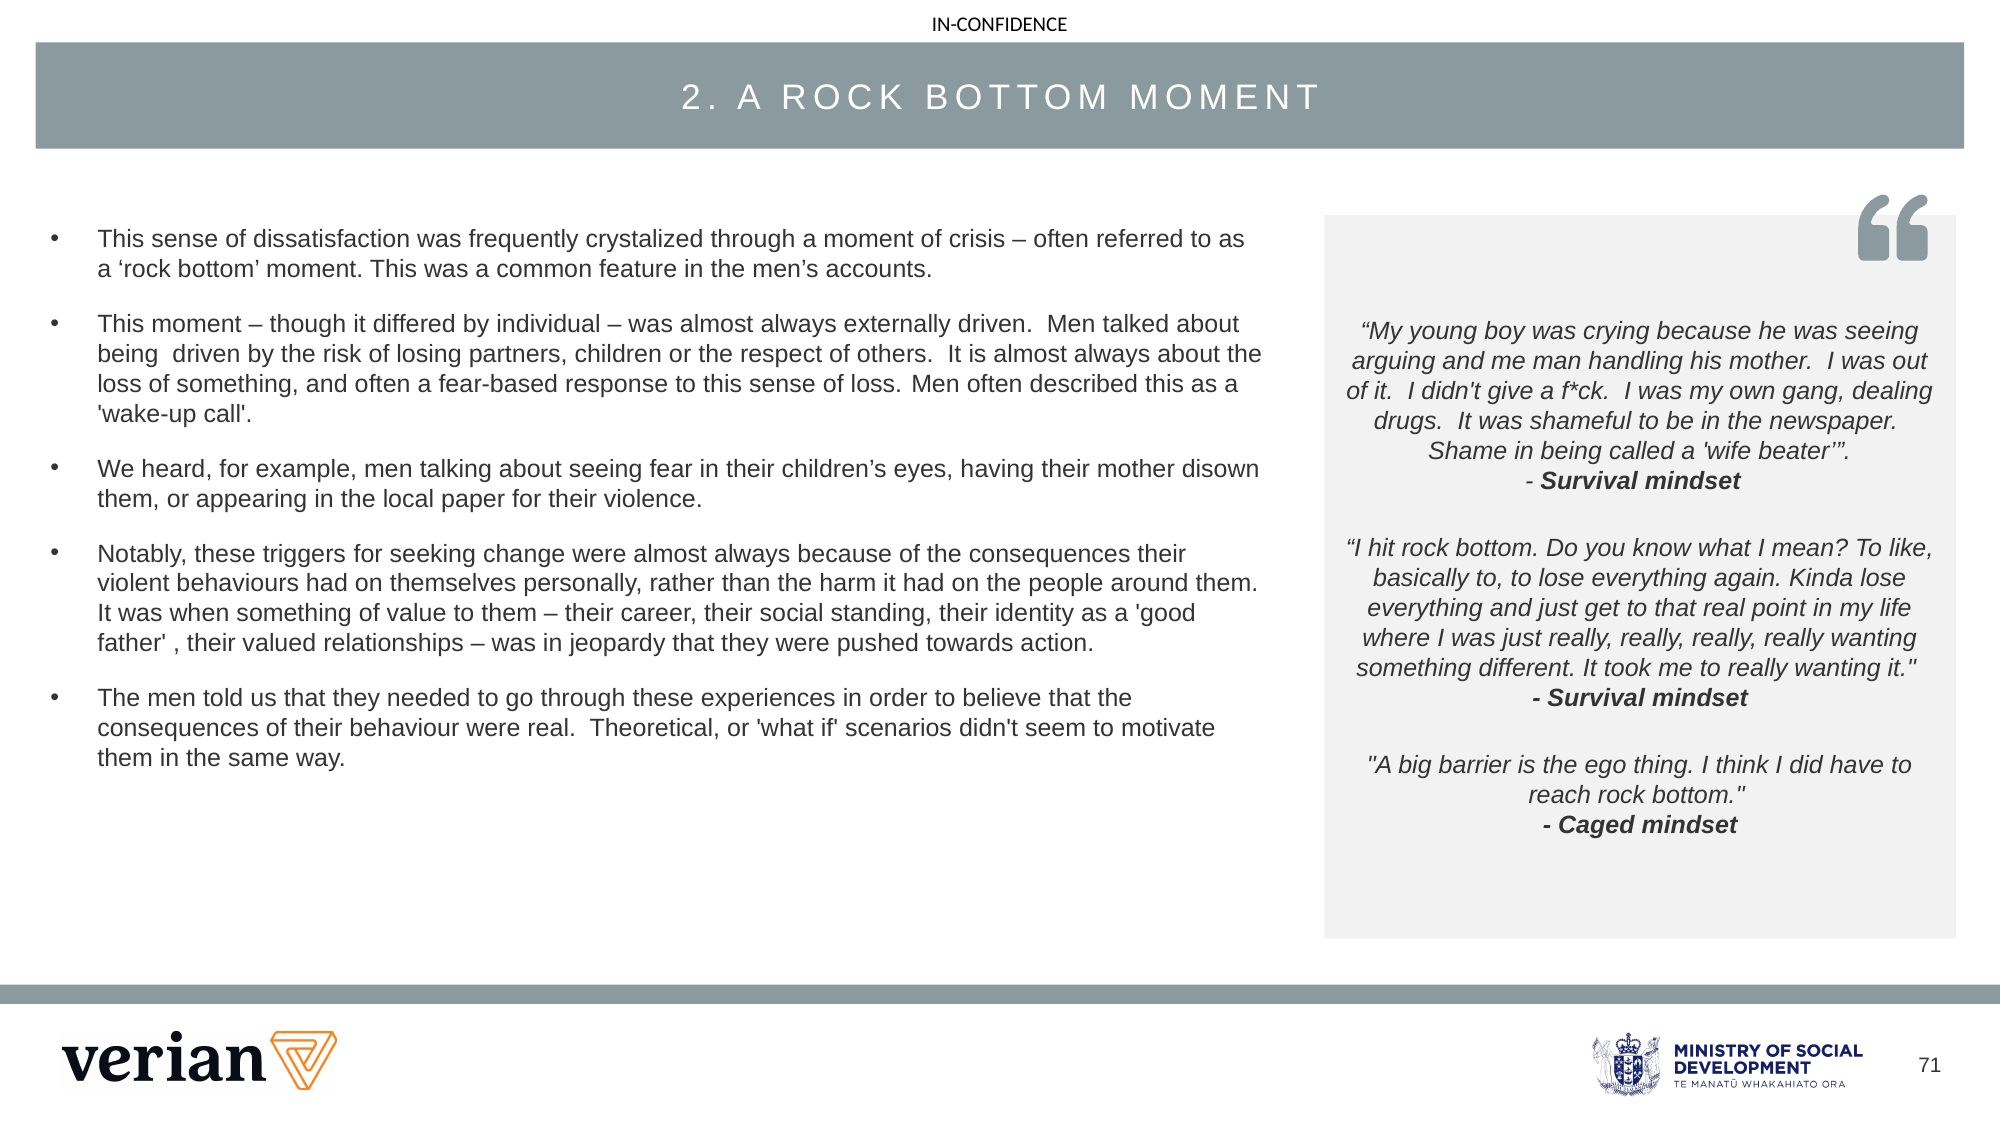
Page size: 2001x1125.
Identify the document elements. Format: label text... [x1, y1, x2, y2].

text_box [1858, 194, 1890, 261]
text_box [1896, 194, 1928, 261]
text_box “My young boy was crying because he was seeing arguing and me man handling his mother. I was out of it. I didn't give a f*ck. I was my own gang, dealing drugs. It was shameful to be in the newspaper. Shame in being called a 'wife beater’”. - Survival mindset “I hit rock bottom. Do you know what I mean? To like, basically to, to lose everything again. Kinda lose everything and just get to that real point in my life where I was just really, really, really, really wanting something different. It took me to really wanting it." - Survival mindset "A big barrier is the ego thing. I think I did have to reach rock bottom." - Caged mindset [1323, 214, 1957, 939]
text_box 2. A ROCK BOTTOM MOMENT [35, 42, 1965, 149]
text_box This sense of dissatisfaction was frequently crystalized through a moment of crisis – often referred to as a ‘rock bottom’ moment. This was a common feature in the men’s accounts. This moment – though it differed by individual – was almost always externally driven. Men talked about being driven by the risk of losing partners, children or the respect of others. It is almost always about the loss of something, and often a fear-based response to this sense of loss. Men often described this as a 'wake-up call'. We heard, for example, men talking about seeing fear in their children’s eyes, having their mother disown them, or appearing in the local paper for their violence. Notably, these triggers for seeking change were almost always because of the consequences their violent behaviours had on themselves personally, rather than the harm it had on the people around them. It was when something of value to them – their career, their social standing, their identity as a 'good father' , their valued relationships – was in jeopardy that they were pushed towards action. The men told us that they needed to go through these experiences in order to believe that the consequences of their behaviour were real. Theoretical, or 'what if' scenarios didn't seem to motivate them in the same way. [35, 215, 1281, 906]
picture [62, 1031, 337, 1090]
picture [1592, 1031, 1863, 1098]
